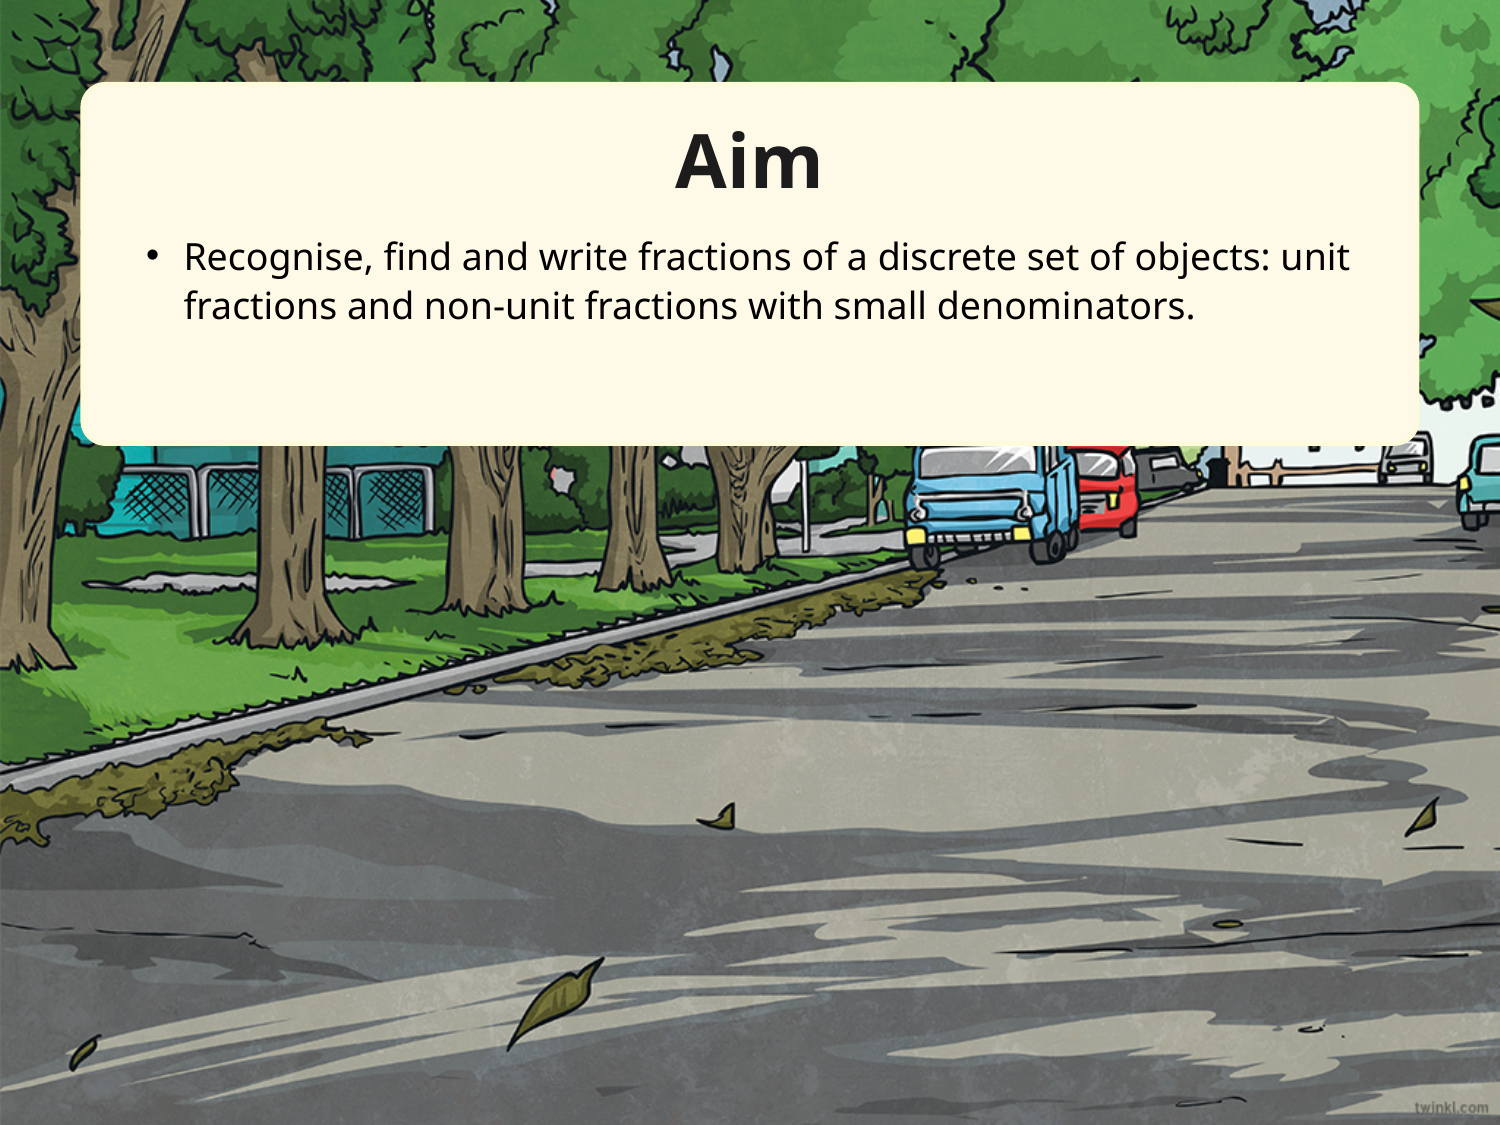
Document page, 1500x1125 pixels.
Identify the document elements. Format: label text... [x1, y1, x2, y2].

text_box [81, 83, 1419, 445]
picture [0, 0, 1500, 1125]
text_box Aim [103, 120, 1397, 187]
text_box Recognise, find and write fractions of a discrete set of objects: unit fractions and non-unit fractions with small denominators. [103, 184, 1397, 417]
